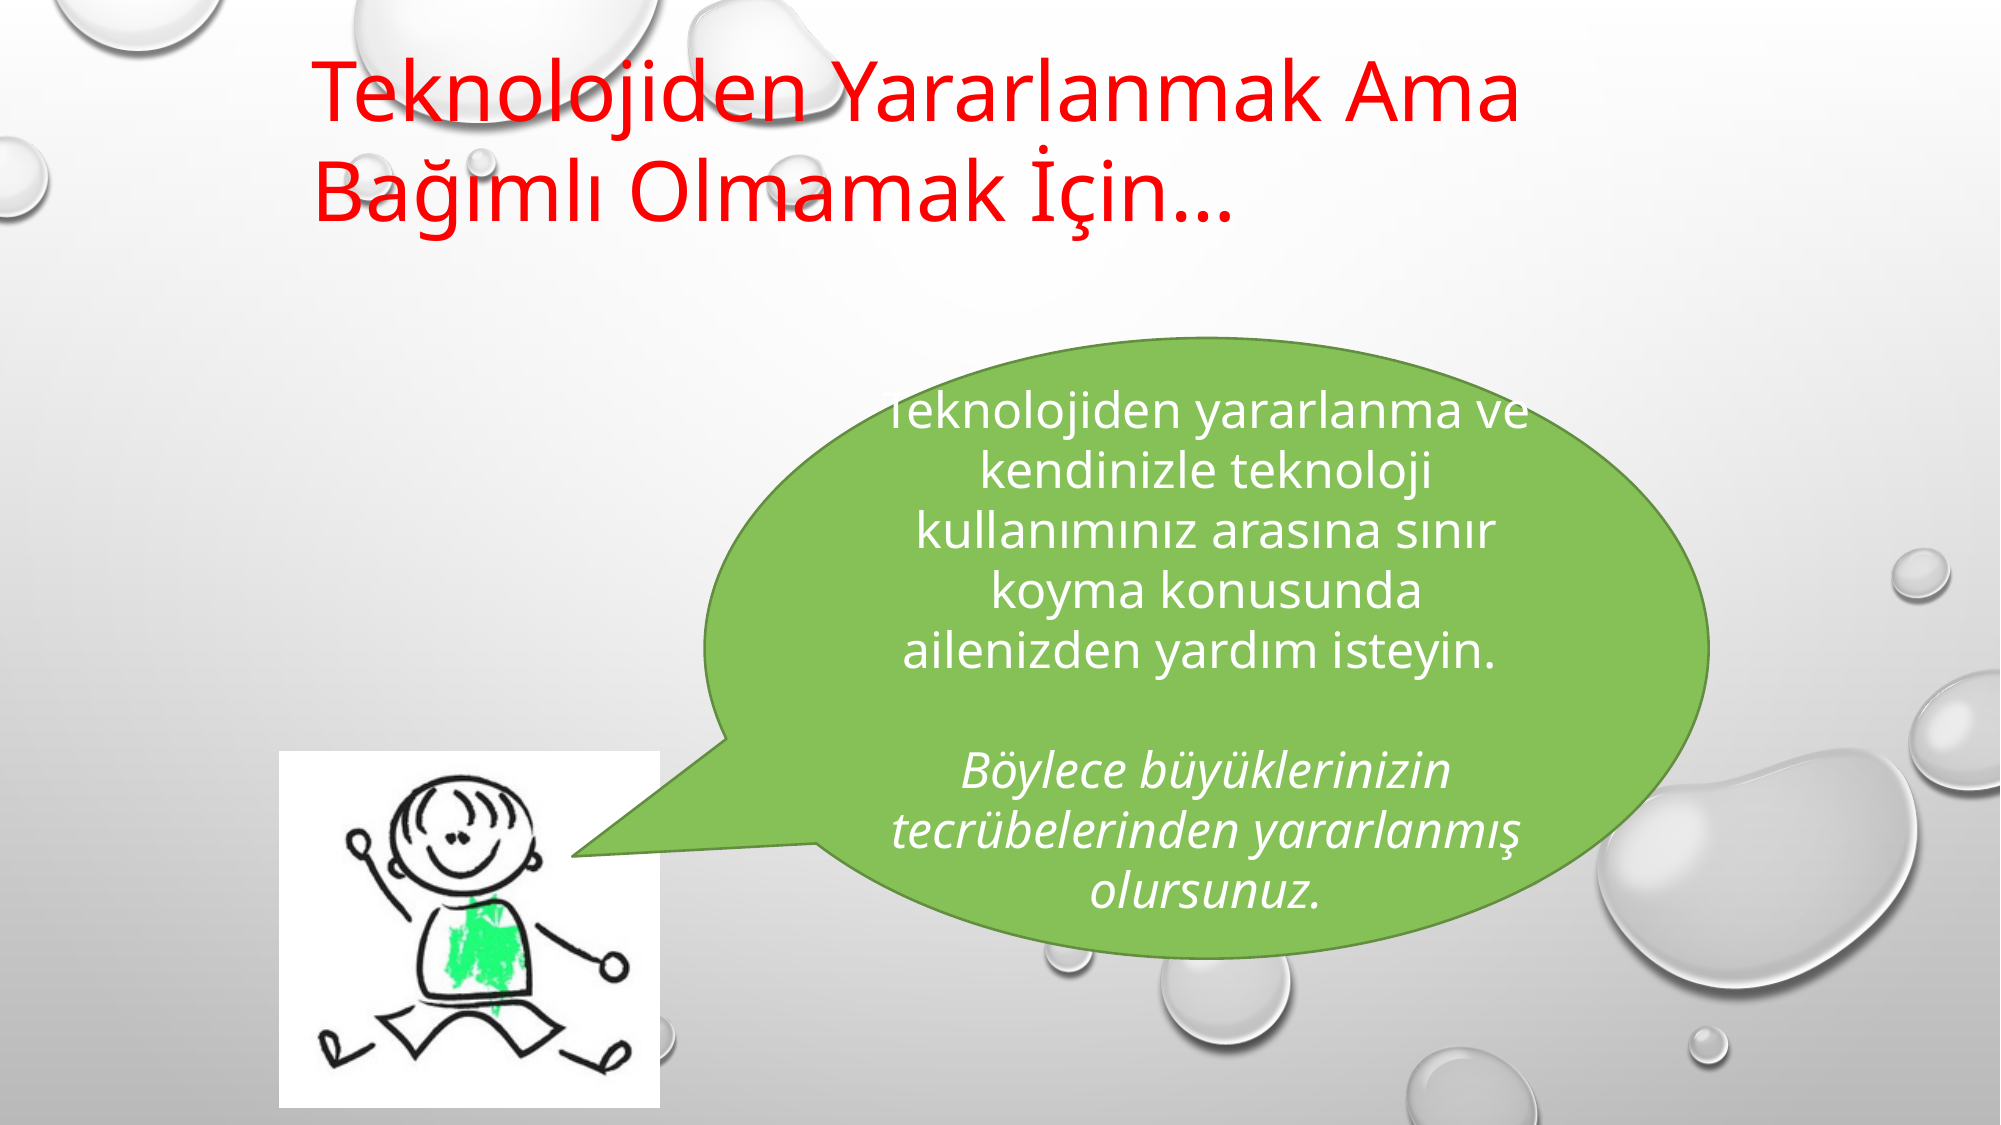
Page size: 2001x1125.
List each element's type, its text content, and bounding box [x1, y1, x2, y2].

picture [0, 0, 2000, 1125]
text_box Teknolojiden Yararlanmak Ama Bağımlı Olmamak İçin… [297, 30, 1750, 246]
text_box Teknolojiden yararlanma ve kendinizle teknoloji kullanımınız arasına sınır koyma konusunda ailenizden yardım isteyin. Böylece büyüklerinizin tecrübelerinden yararlanmış olursunuz. [664, 336, 1710, 960]
